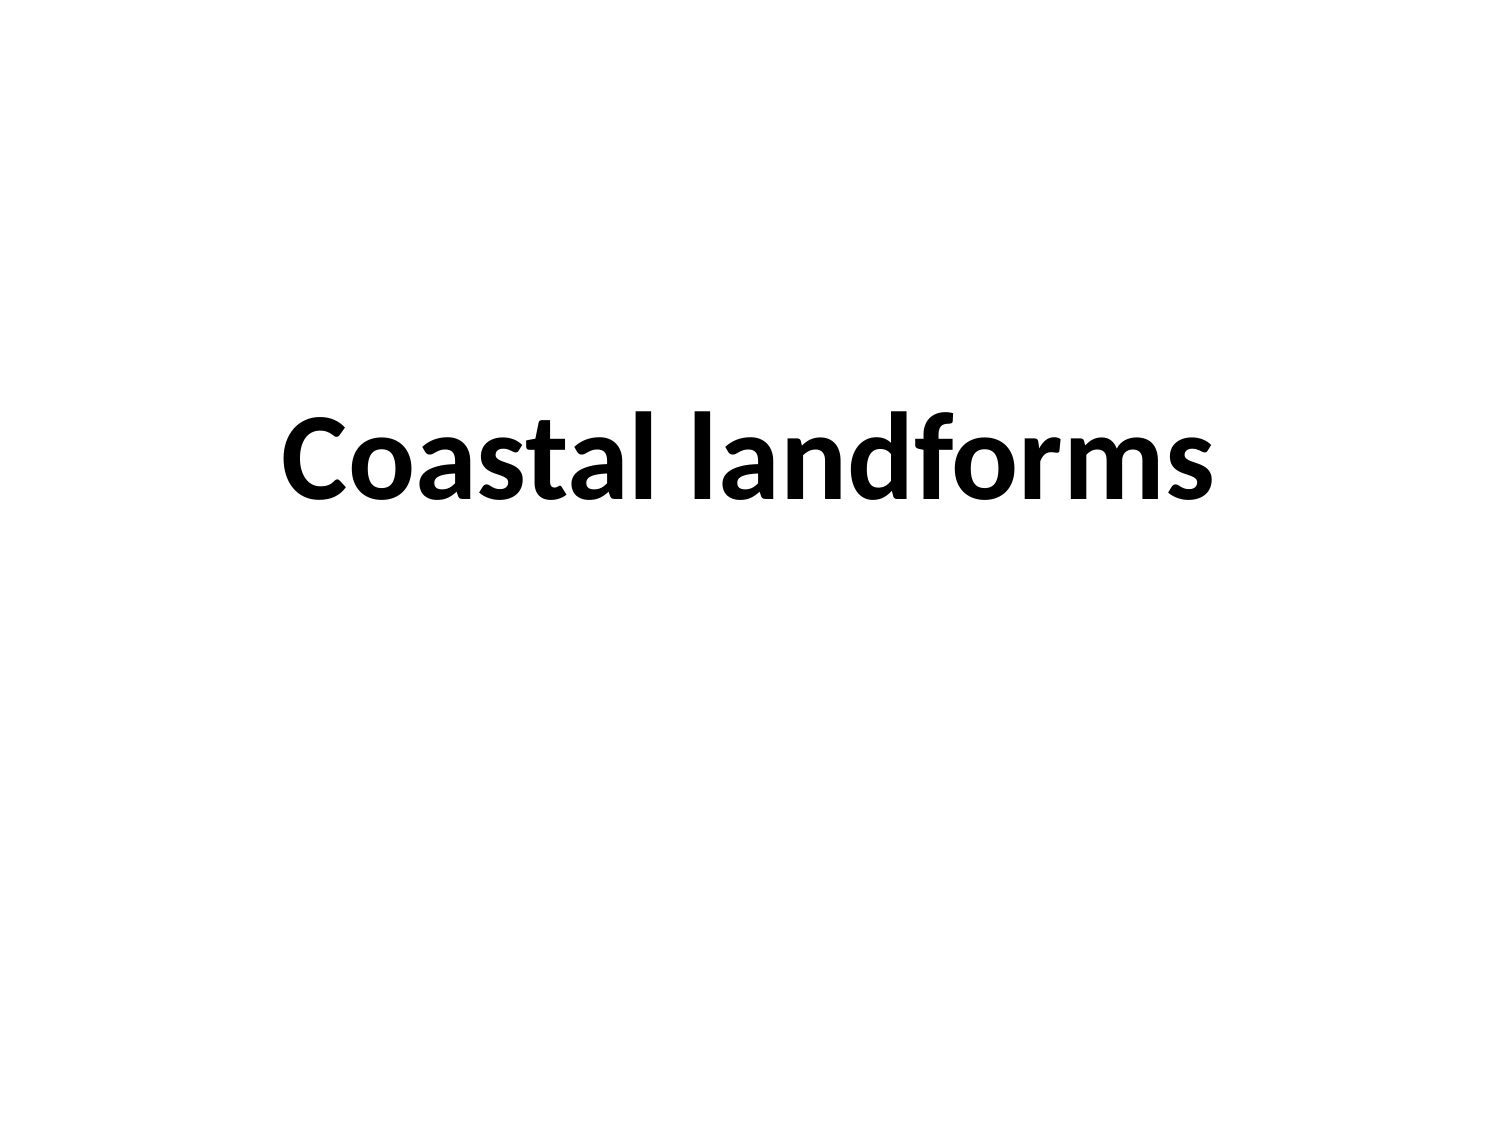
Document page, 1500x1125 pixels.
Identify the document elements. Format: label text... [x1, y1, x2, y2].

text_box Coastal landforms [267, 366, 1231, 532]
